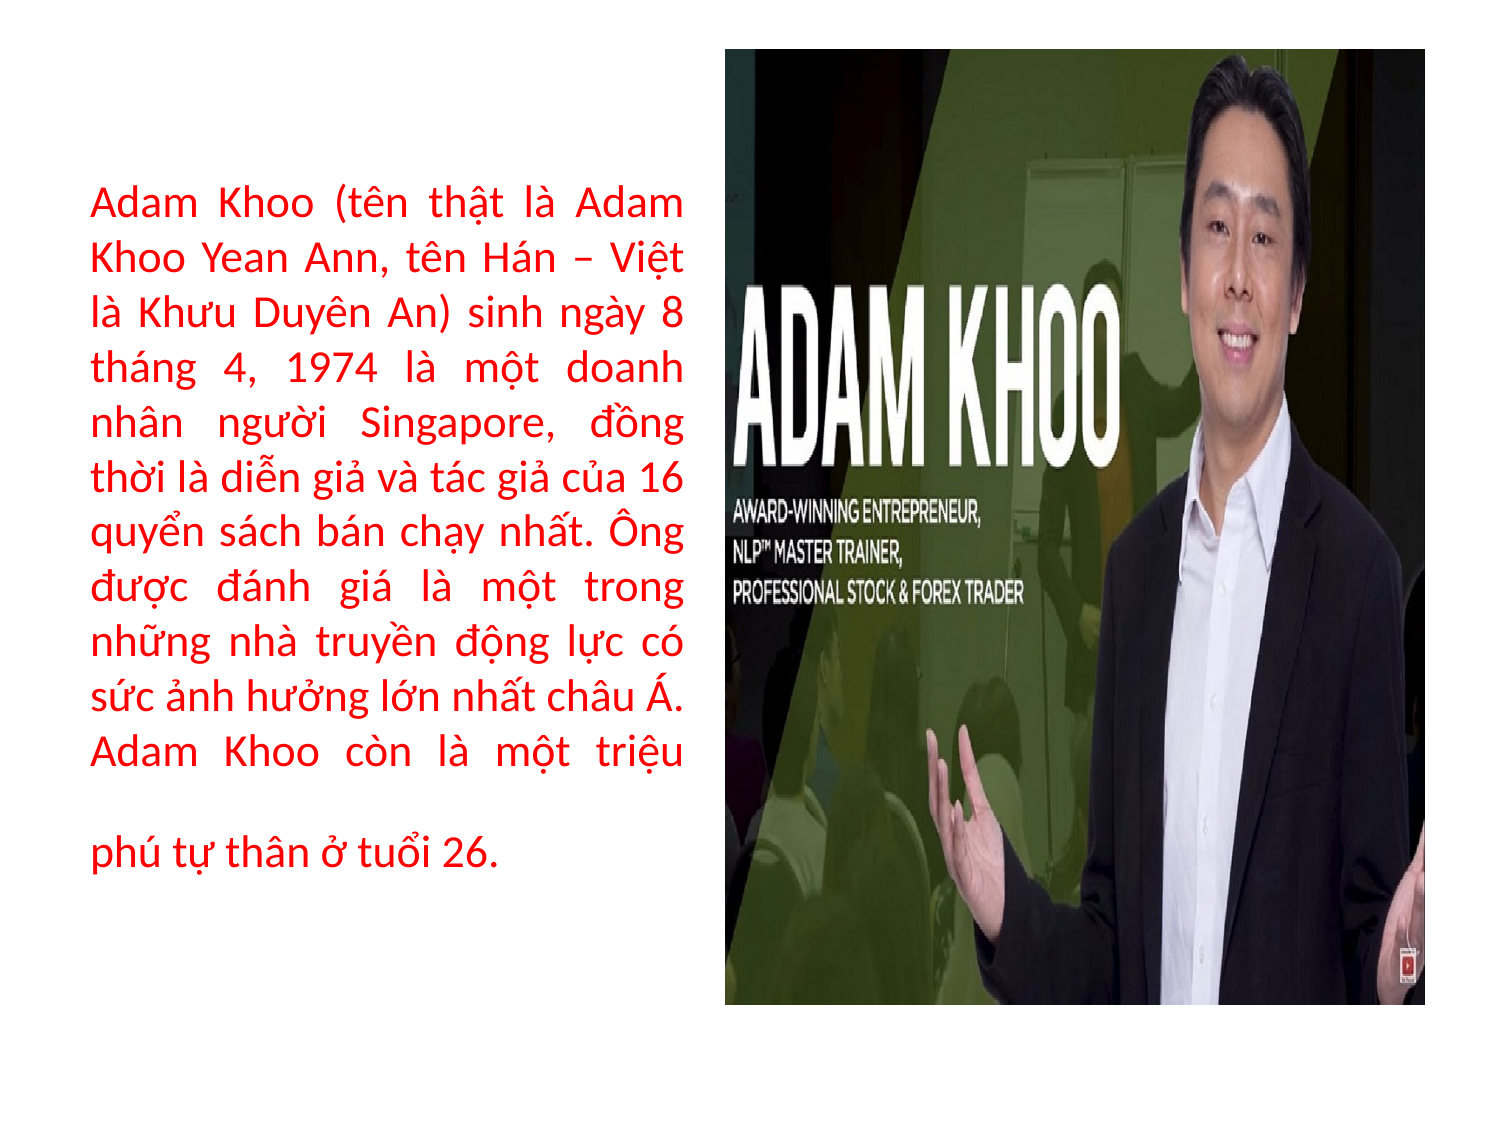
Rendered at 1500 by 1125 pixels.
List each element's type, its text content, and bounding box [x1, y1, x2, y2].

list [724, 49, 1426, 1006]
title Adam Khoo (tên thật là Adam Khoo Yean Ann, tên Hán – Việt là Khưu Duyên An) sinh ngày 8 tháng 4, 1974 là một doanh nhân người Singapore, đồng thời là diễn giả và tác giả của 16 quyển sách bán chạy nhất. Ông được đánh giá là một trong những nhà truyền động lực có sức ảnh hưởng lớn nhất châu Á. Adam Khoo còn là một triệu phú tự thân ở tuổi 26. [75, 45, 700, 1013]
